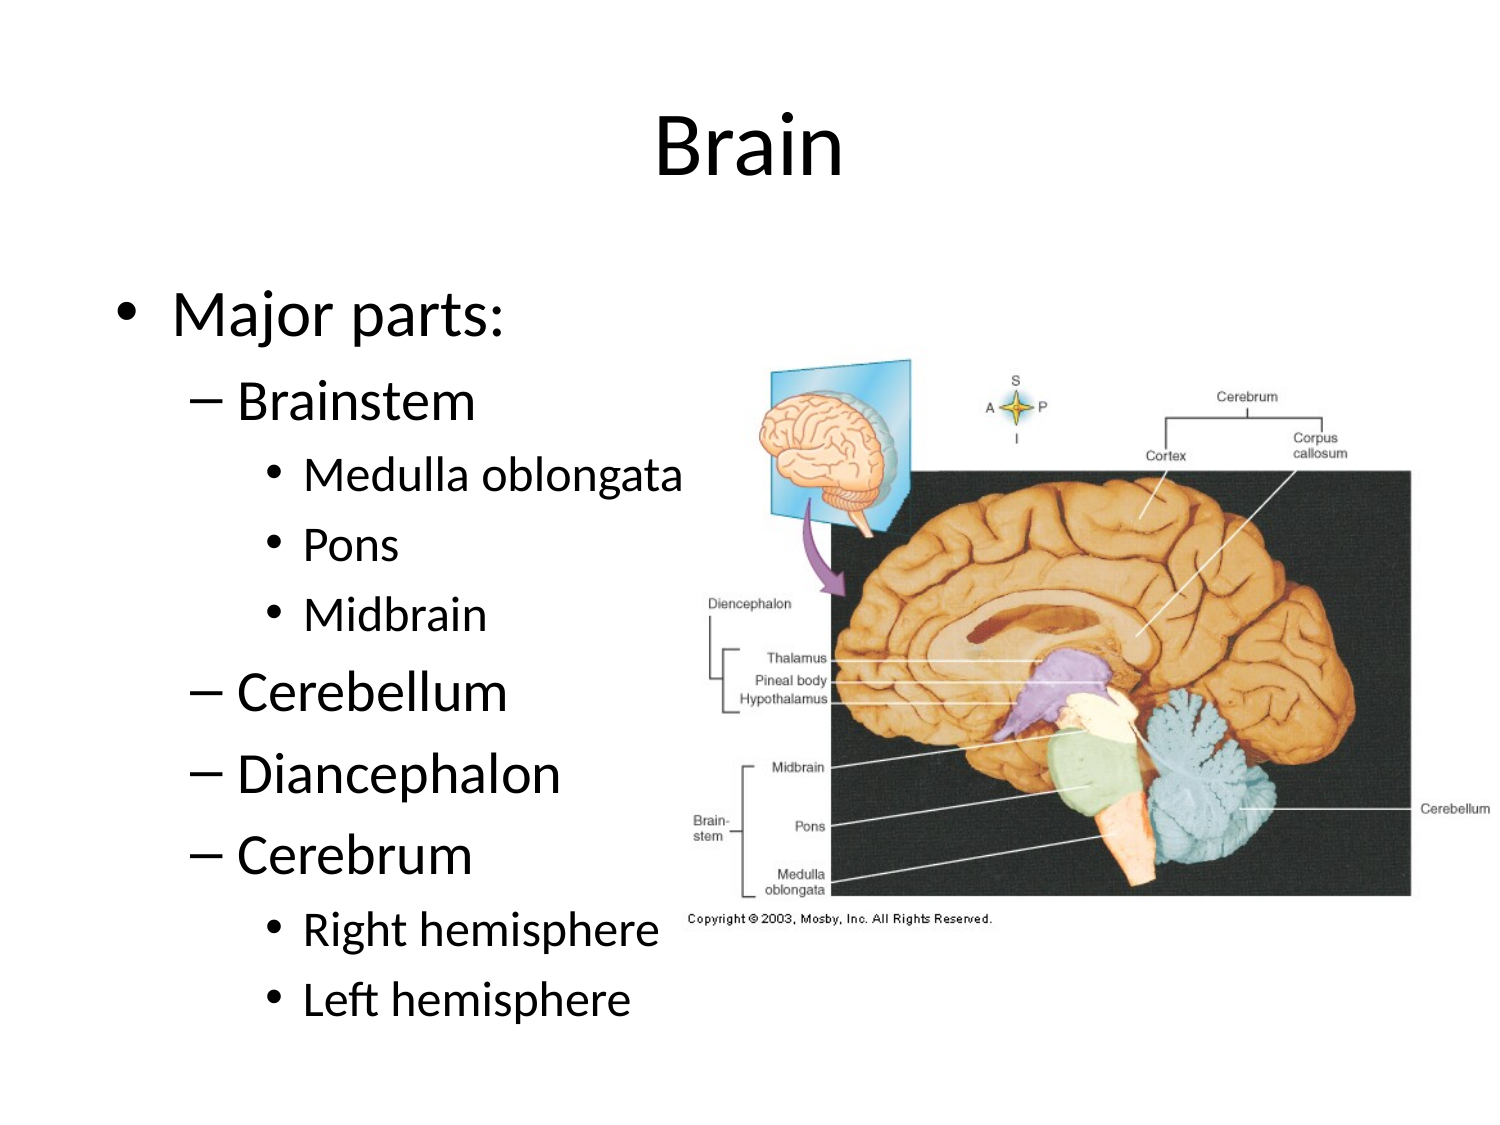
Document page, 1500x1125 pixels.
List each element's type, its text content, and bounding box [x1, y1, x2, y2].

title Brain [75, 45, 1425, 233]
list Major parts: Brainstem Medulla oblongata Pons Midbrain Cerebellum Diancephalon Cerebrum Right hemisphere Left hemisphere [100, 262, 1438, 1060]
picture [680, 345, 1500, 936]
